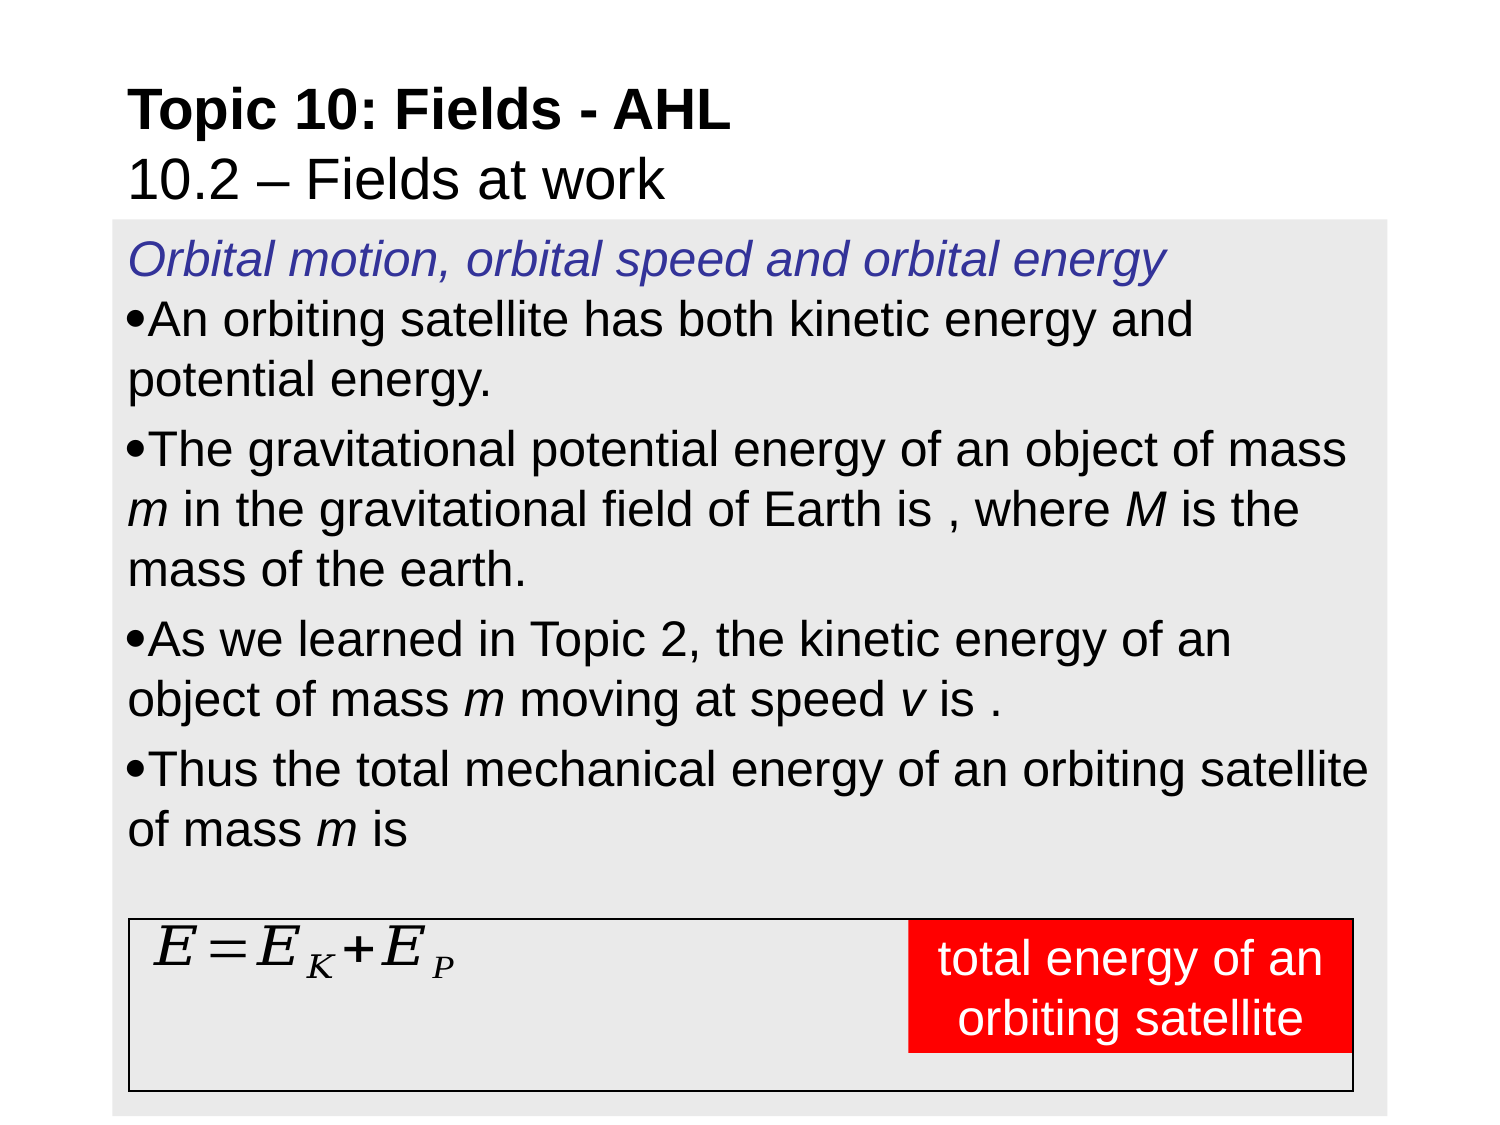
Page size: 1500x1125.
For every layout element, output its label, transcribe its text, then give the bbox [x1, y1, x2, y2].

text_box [128, 917, 1354, 1094]
text_box Topic 10: Fields - AHL 10.2 – Fields at work [112, 67, 1388, 215]
